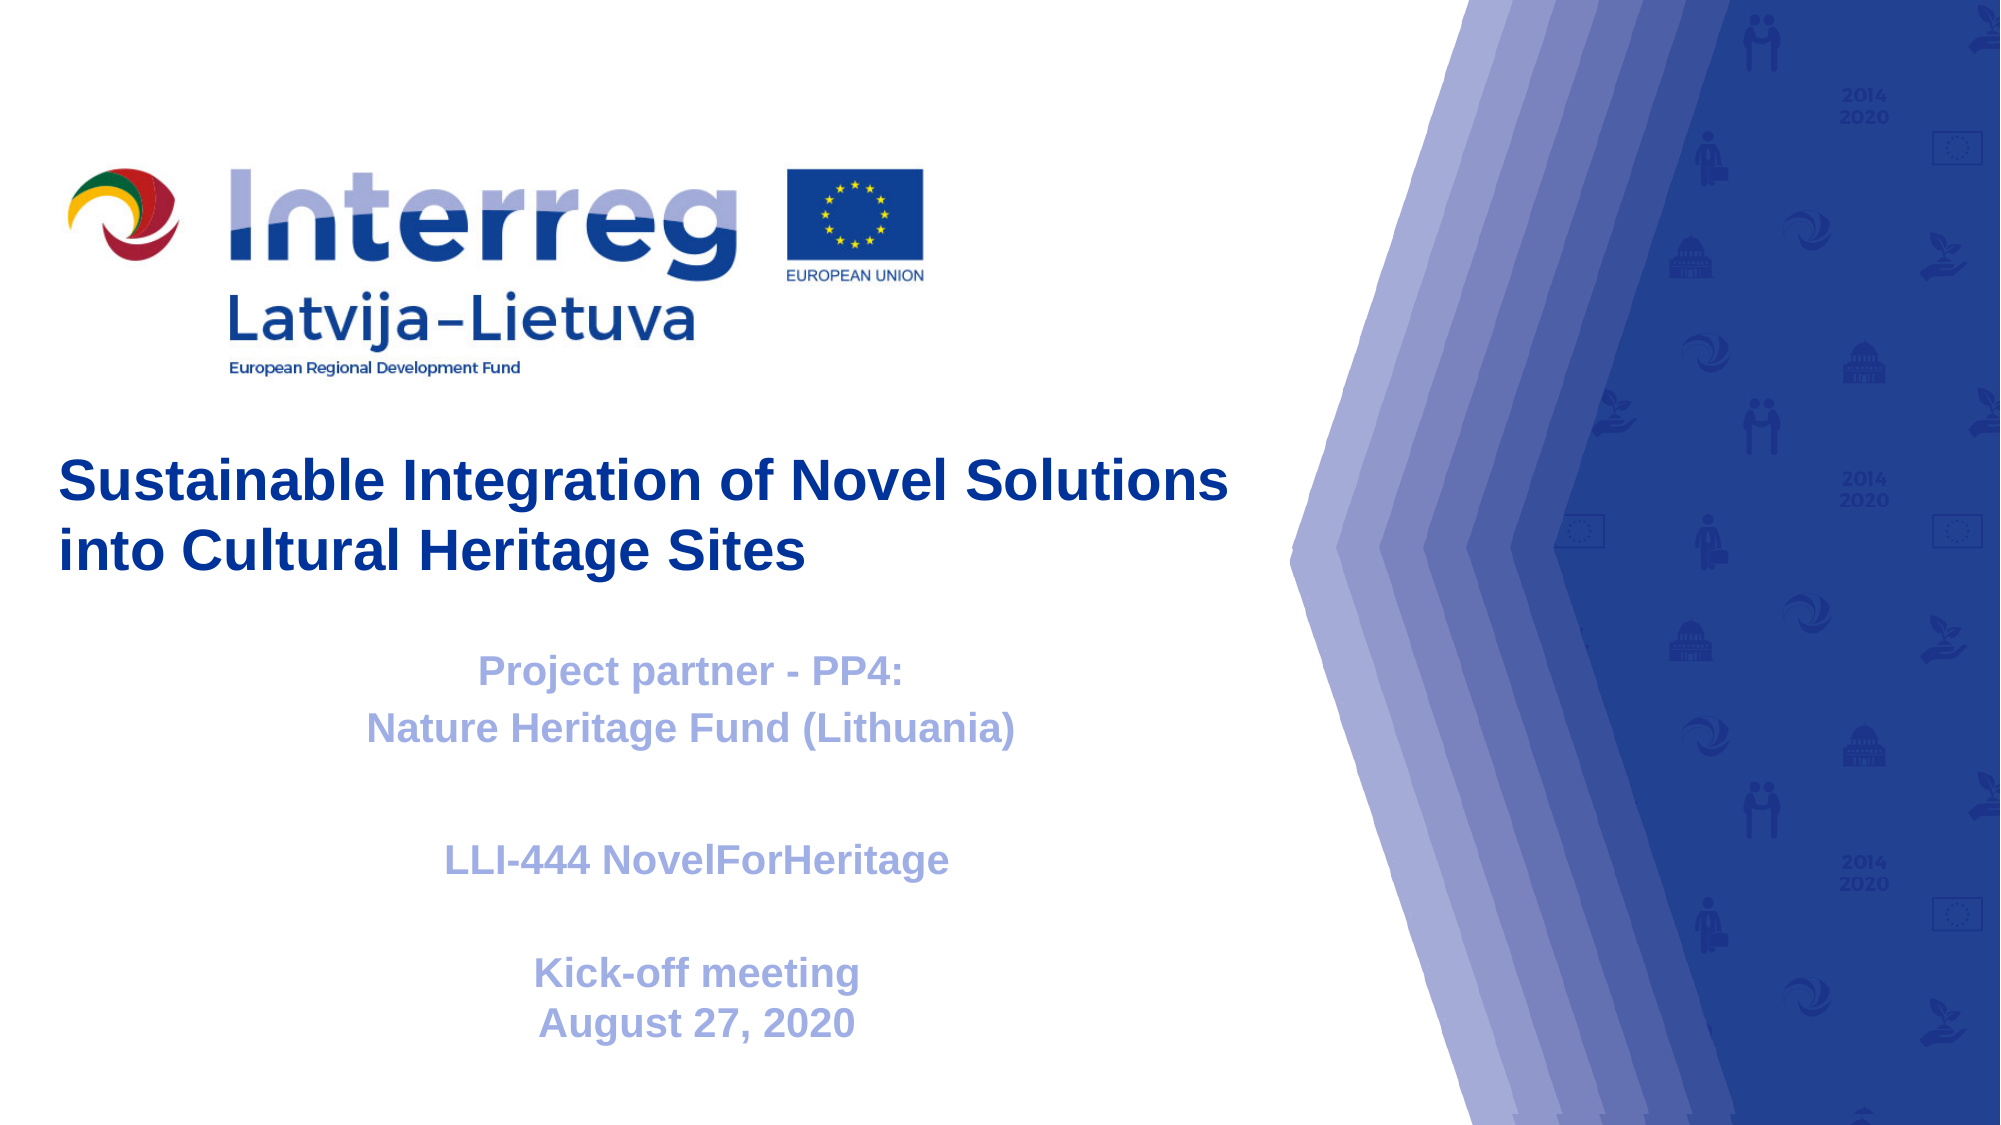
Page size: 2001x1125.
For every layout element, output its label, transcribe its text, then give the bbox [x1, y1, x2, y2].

picture [1289, 0, 2000, 1125]
picture [0, 101, 991, 424]
text_box Sustainable Integration of Novel Solutions into Cultural Heritage Sites Project partner - PP4: Nature Heritage Fund (Lithuania) LLI-444 NovelForHeritage Kick-off meeting August 27, 2020 [44, 434, 1292, 1053]
